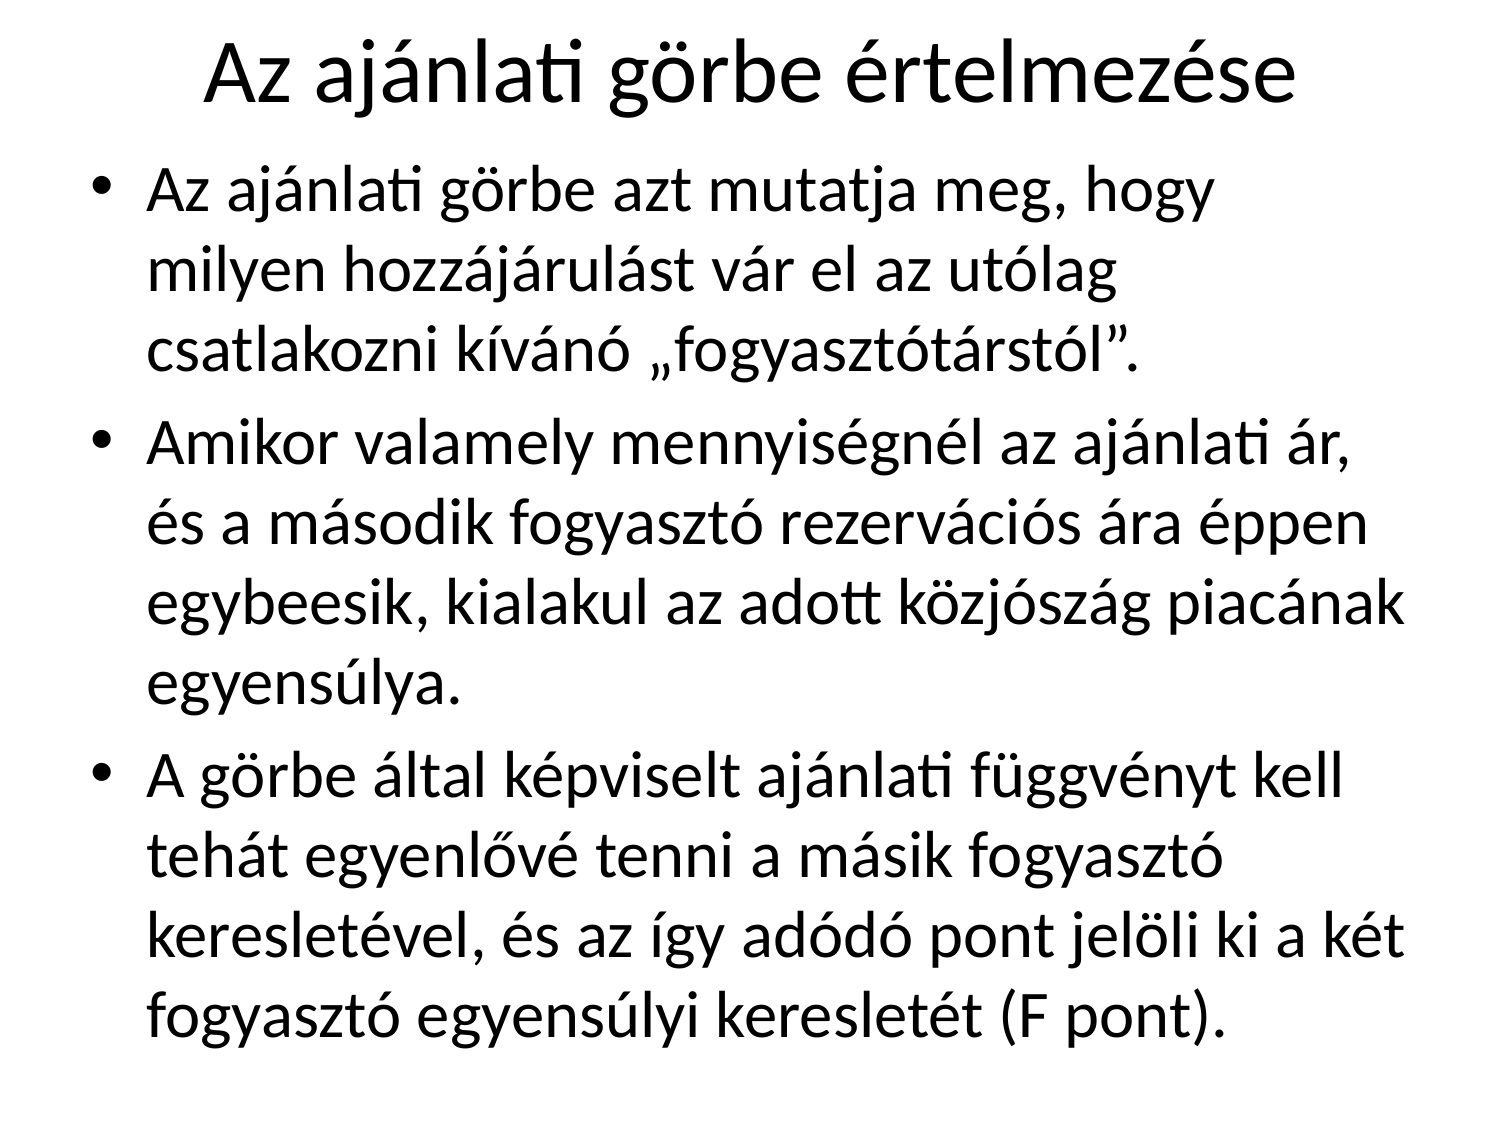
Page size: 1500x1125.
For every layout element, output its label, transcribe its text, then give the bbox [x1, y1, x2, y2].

title Az ajánlati görbe értelmezése [76, 0, 1427, 160]
list Az ajánlati görbe azt mutatja meg, hogy milyen hozzájárulást vár el az utólag csatlakozni kívánó „fogyasztótárstól”. Amikor valamely mennyiségnél az ajánlati ár, és a második fogyasztó rezervációs ára éppen egybeesik, kialakul az adott közjószág piacának egyensúlya. A görbe által képviselt ajánlati függvényt kell tehát egyenlővé tenni a másik fogyasztó keresletével, és az így adódó pont jelöli ki a két fogyasztó egyensúlyi keresletét (F pont). [75, 137, 1425, 1106]
